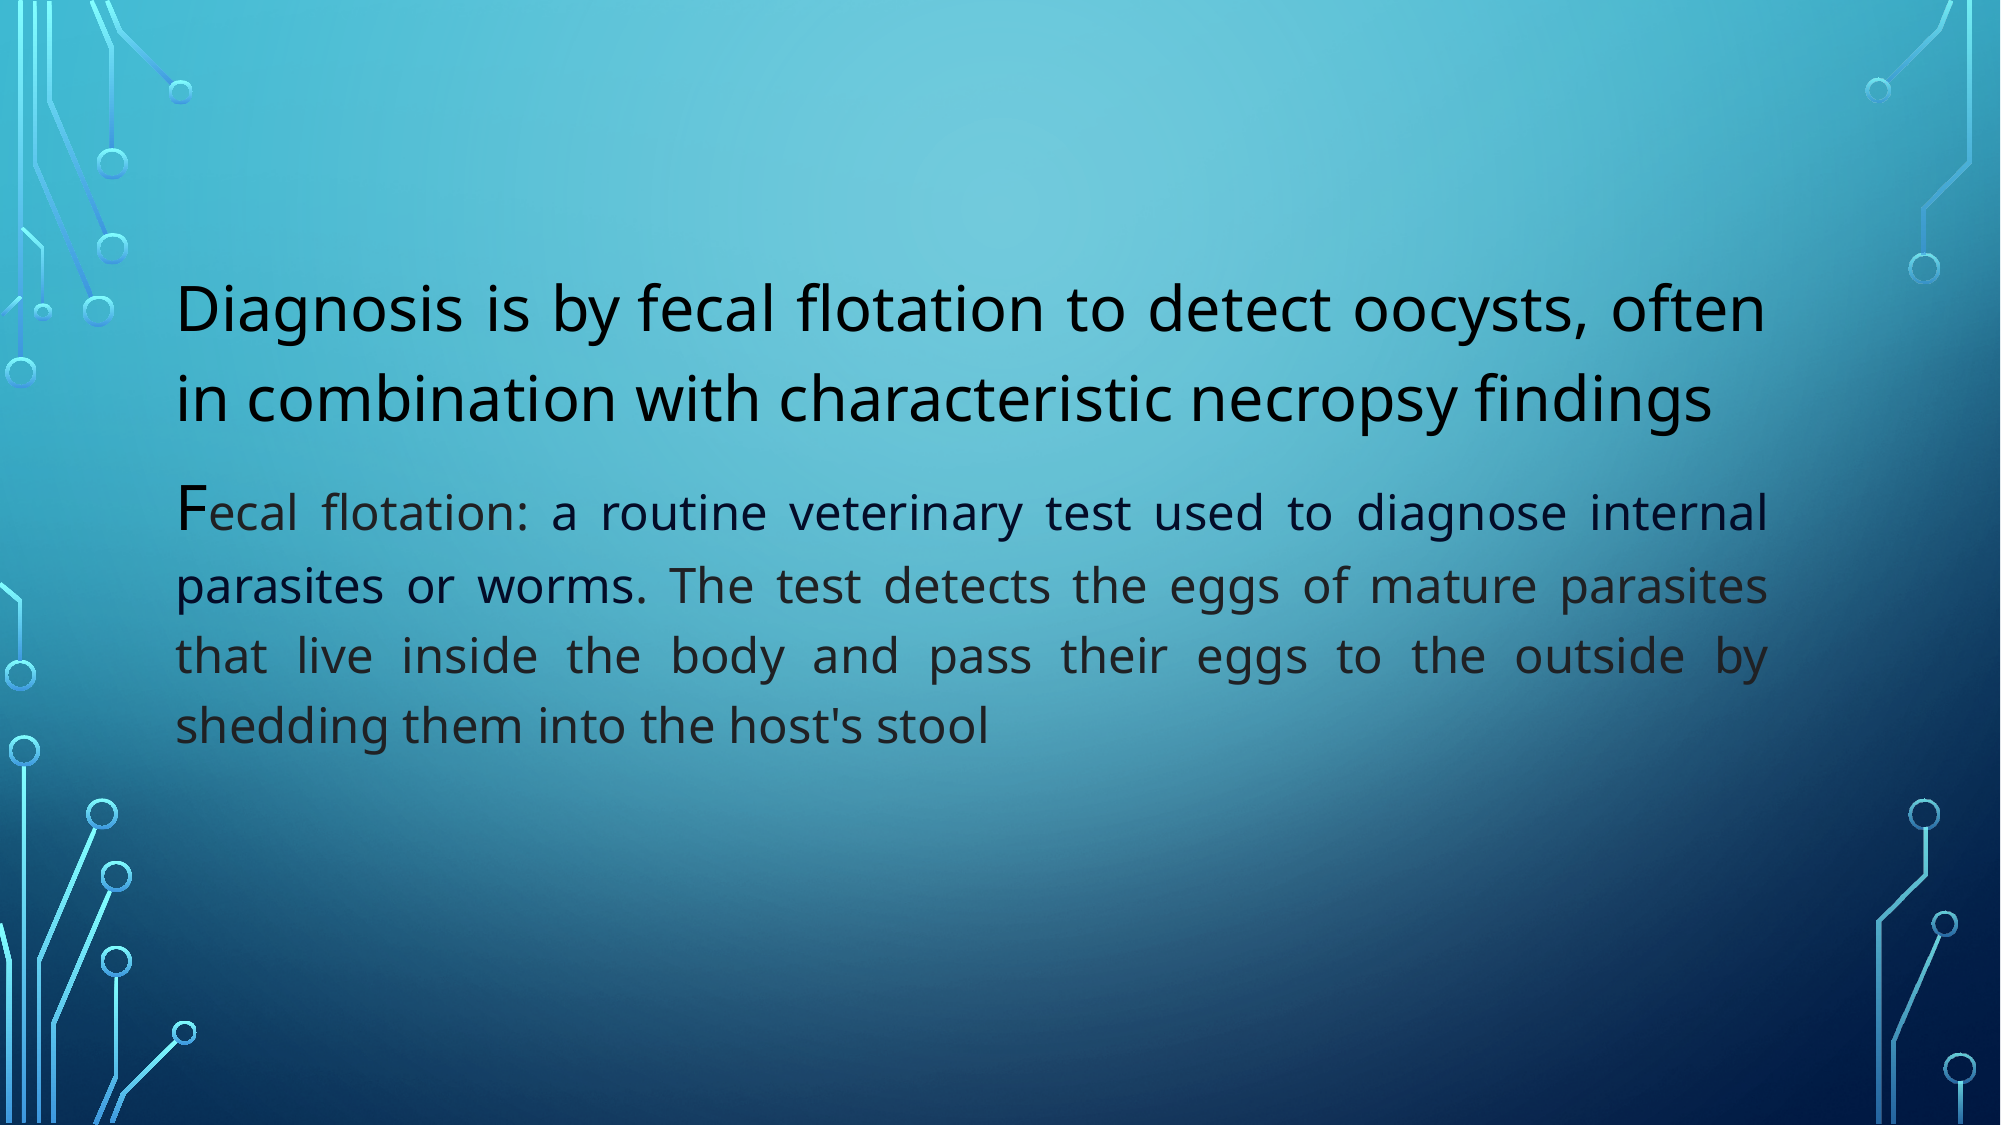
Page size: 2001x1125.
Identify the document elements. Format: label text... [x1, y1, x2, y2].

list Diagnosis is by fecal flotation to detect oocysts, often in combination with characteristic necropsy findings Fecal flotation: a routine veterinary test used to diagnose internal parasites or worms. The test detects the eggs of mature parasites that live inside the body and pass their eggs to the outside by shedding them into the host's stool [160, 245, 1786, 827]
